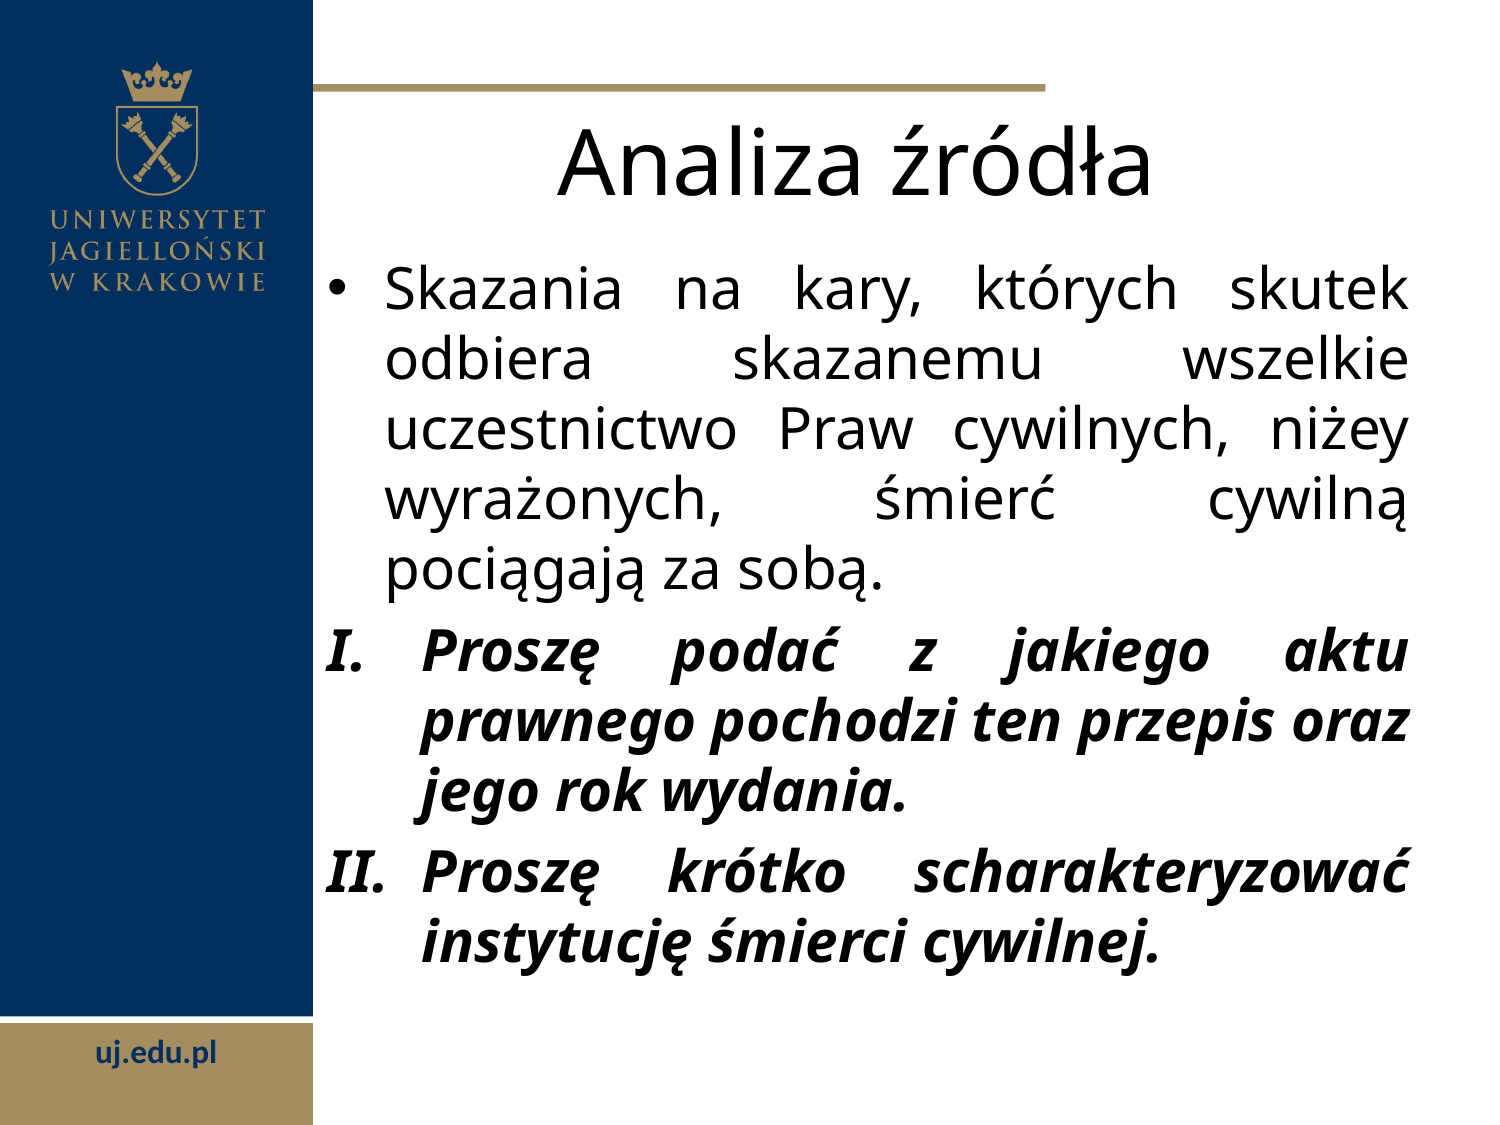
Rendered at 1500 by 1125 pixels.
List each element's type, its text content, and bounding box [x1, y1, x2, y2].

title Analiza źródła [318, 98, 1426, 221]
list Skazania na kary, których skutek odbiera skazanemu wszelkie uczestnictwo Praw cywilnych, niżey wyrażonych, śmierć cywilną pociągają za sobą. Proszę podać z jakiego aktu prawnego pochodzi ten przepis oraz jego rok wydania. Proszę krótko scharakteryzować instytucję śmierci cywilnej. [318, 243, 1426, 1116]
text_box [0, 0, 314, 1125]
picture [48, 60, 265, 291]
text_box [318, 82, 1047, 94]
